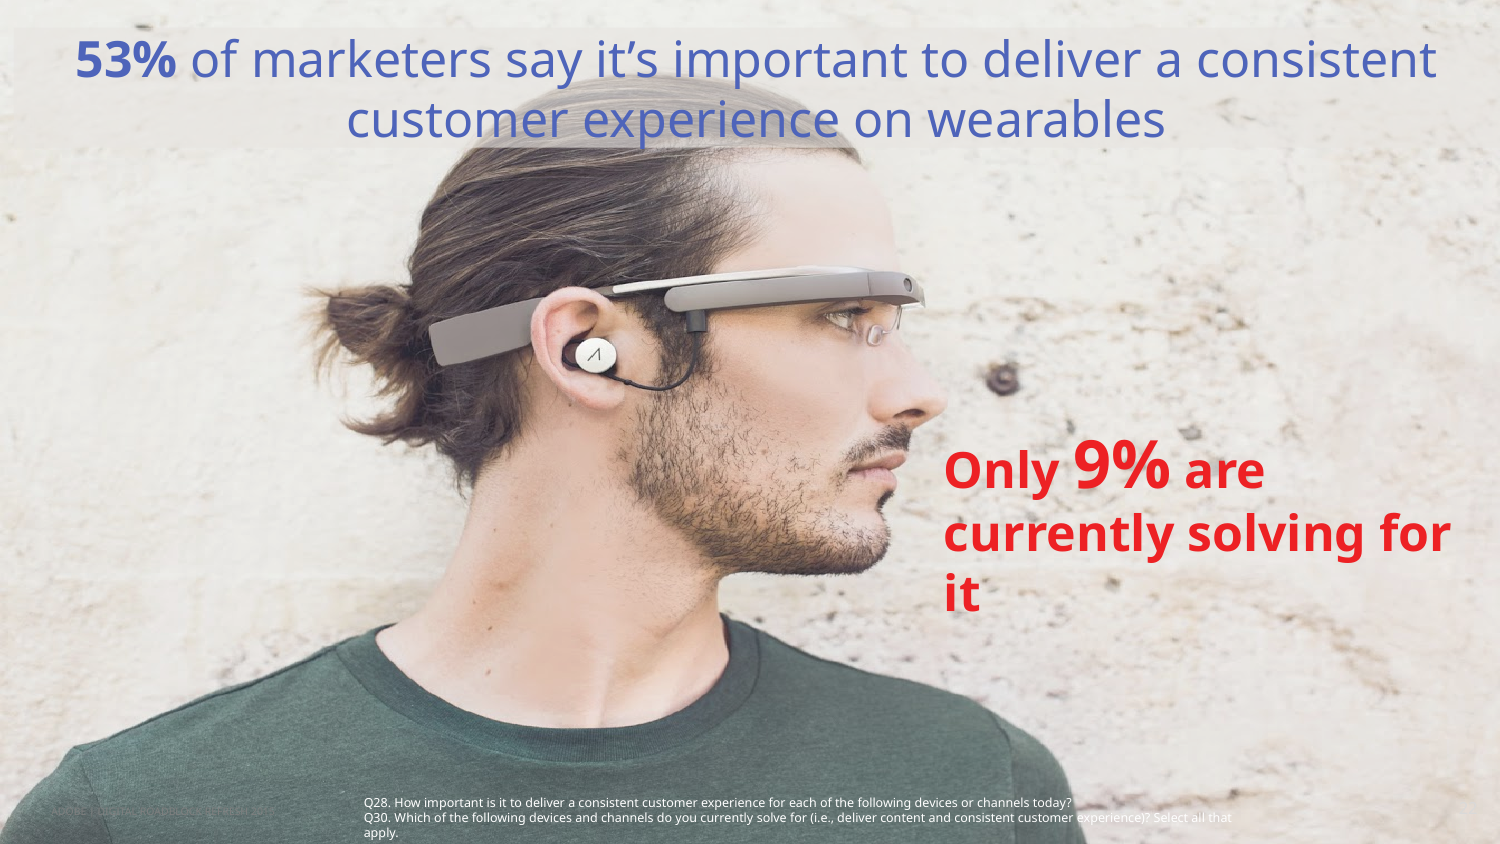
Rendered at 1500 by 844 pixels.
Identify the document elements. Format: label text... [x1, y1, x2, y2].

text_box Only 9% are currently solving for it [944, 421, 1500, 622]
text_box Q28. How important is it to deliver a consistent customer experience for each of the following devices or channels today? Q30. Which of the following devices and channels do you currently solve for (i.e., deliver content and consistent customer experience)? Select all that apply. [348, 787, 1252, 844]
text_box 53% of marketers say it’s important to deliver a consistent customer experience on wearables [13, 27, 1500, 148]
